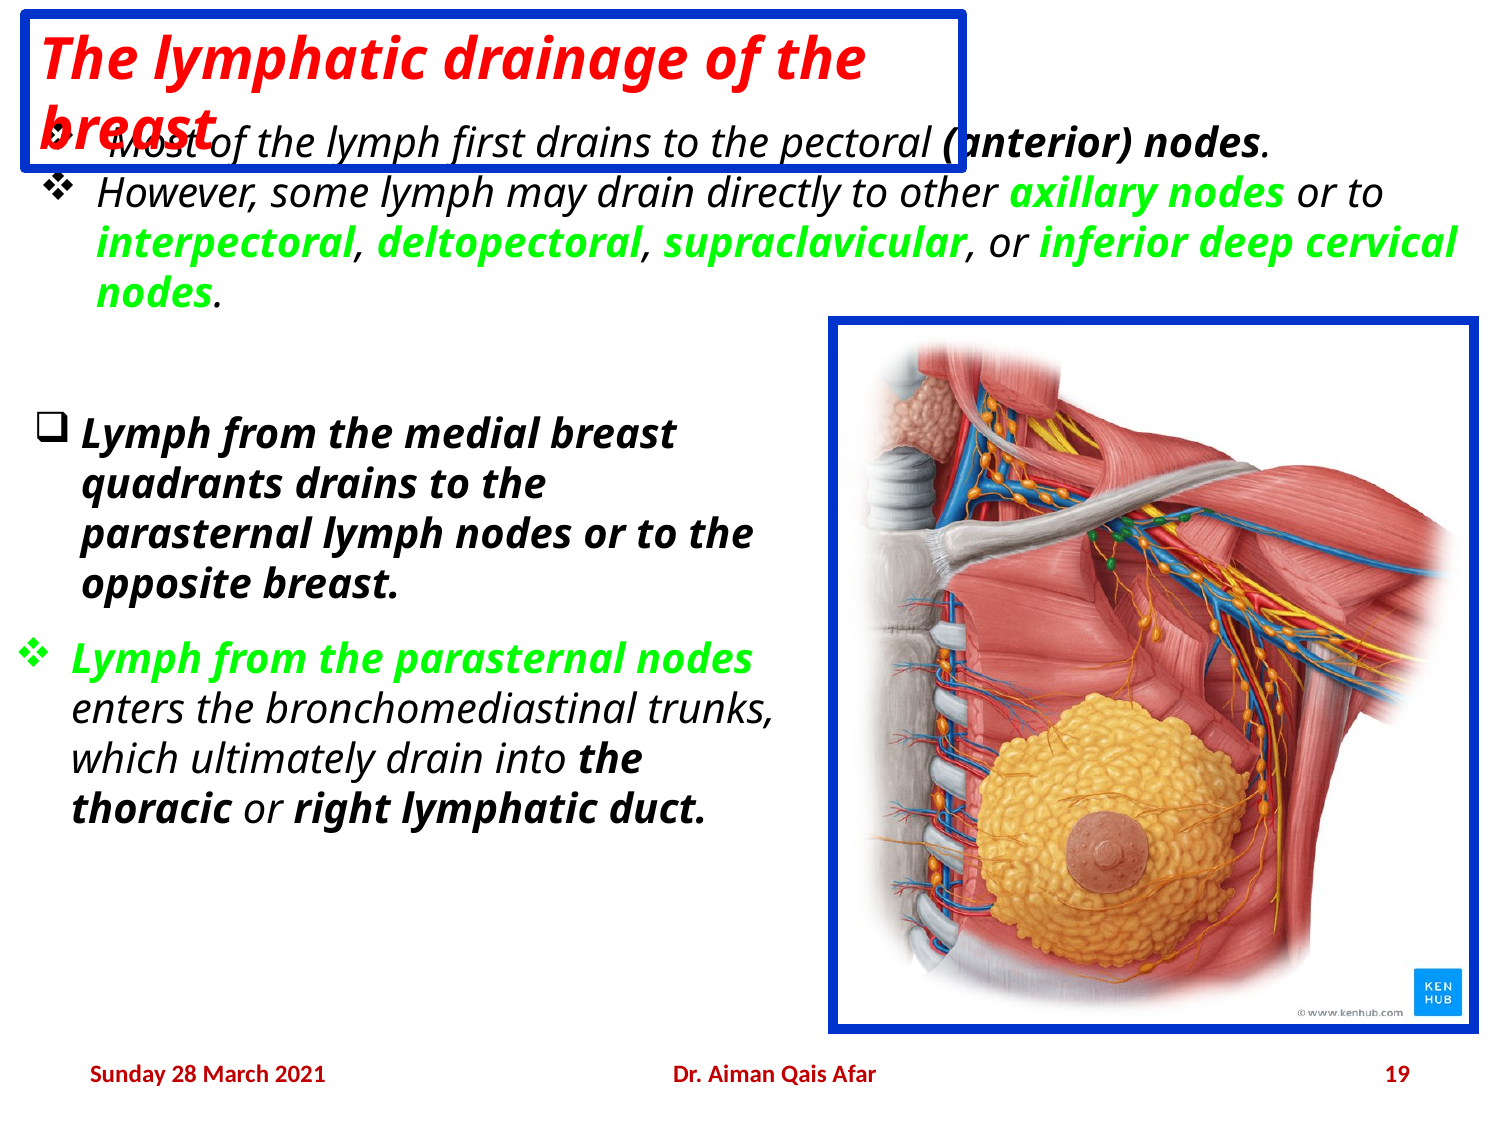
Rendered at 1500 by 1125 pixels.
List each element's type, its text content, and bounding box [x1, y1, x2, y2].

text_box Most of the lymph first drains to the pectoral (anterior) nodes. However, some lymph may drain directly to other axillary nodes or to interpectoral, deltopectoral, supraclavicular, or inferior deep cervical nodes. [24, 108, 1487, 324]
picture [837, 324, 1470, 1025]
text_box The lymphatic drainage of the breast [24, 14, 963, 169]
text_box Lymph from the parasternal nodes enters the bronchomediastinal trunks, which ultimately drain into the thoracic or right lymphatic duct. [0, 624, 813, 840]
footer Dr. Aiman Qais Afar [537, 1042, 1013, 1103]
text_box Lymph from the medial breast quadrants drains to the parasternal lymph nodes or to the opposite breast. [19, 399, 775, 615]
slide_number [75, 1042, 425, 1103]
slide_number 19 [1074, 1042, 1425, 1103]
